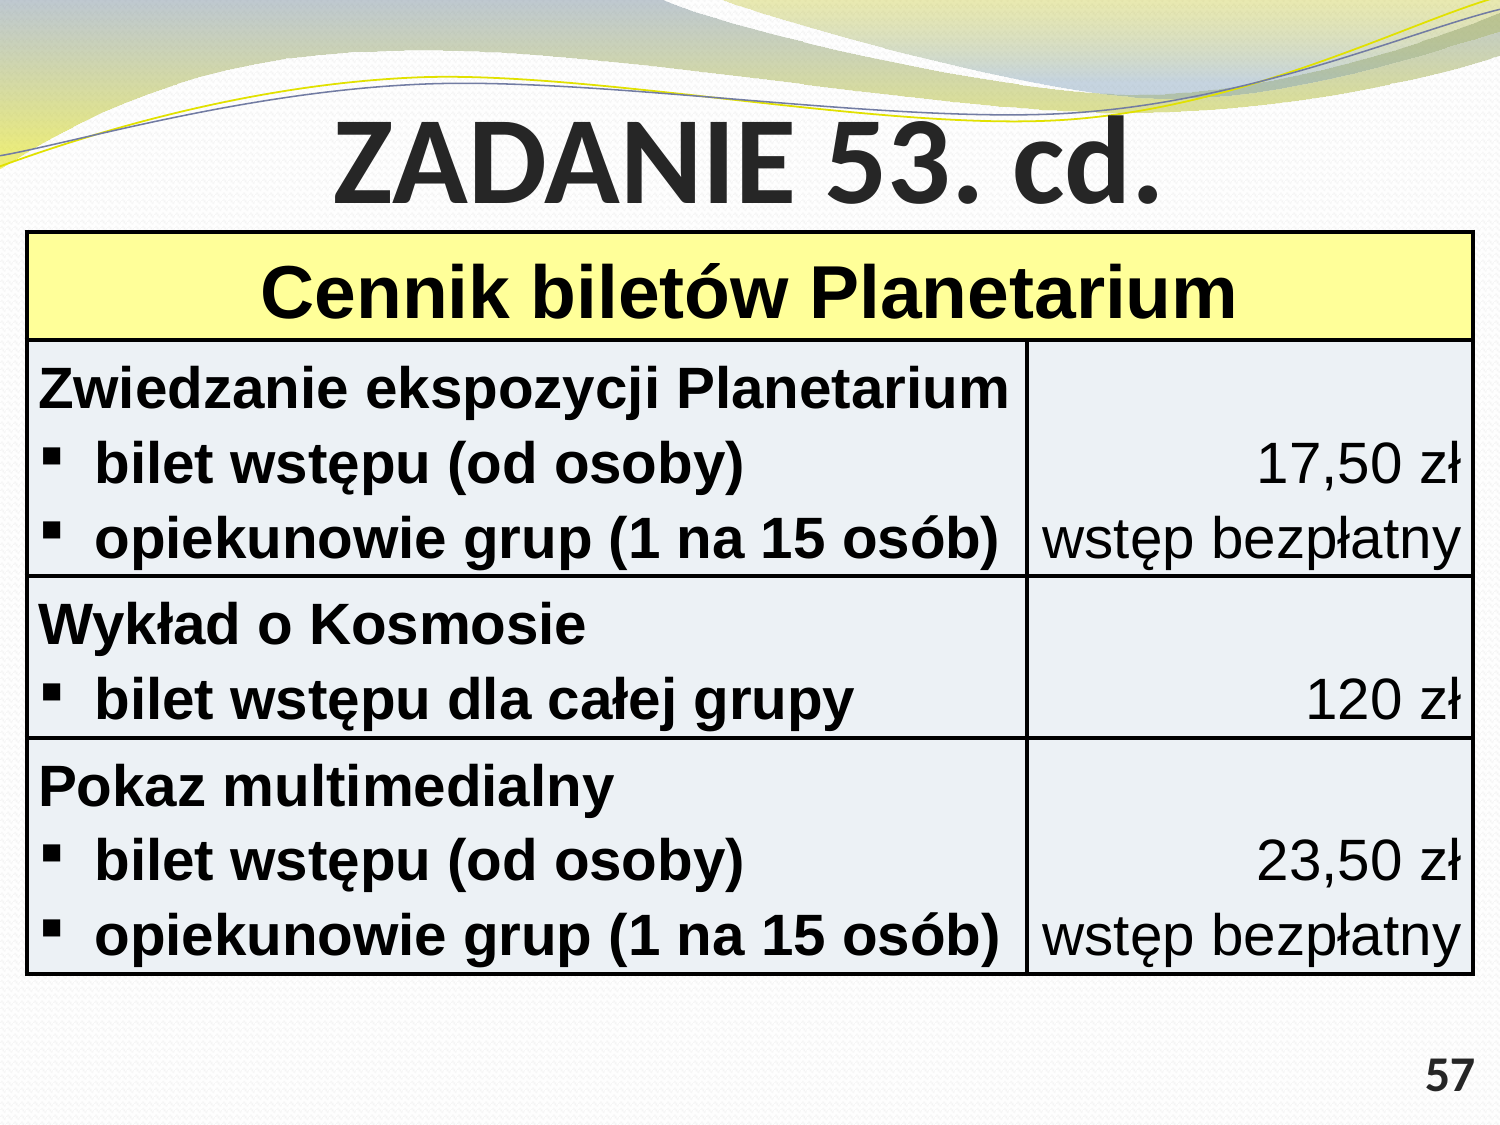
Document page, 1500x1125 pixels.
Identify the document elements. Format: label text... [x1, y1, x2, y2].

table_cell Wykład o Kosmosie bilet wstępu dla całej grupy [29, 578, 1025, 736]
table_cell 17,50 zł wstęp bezpłatny [1029, 342, 1471, 574]
table_header Cennik biletów Planetarium [29, 234, 1471, 338]
title ZADANIE 53. cd. [112, 59, 1388, 230]
slide_number 57 [1400, 1035, 1500, 1102]
table_cell Zwiedzanie ekspozycji Planetarium bilet wstępu (od osoby) opiekunowie grup (1 na 15 osób) [29, 342, 1025, 574]
table_cell Pokaz multimedialny bilet wstępu (od osoby) opiekunowie grup (1 na 15 osób) [29, 740, 1025, 972]
table_cell 23,50 zł wstęp bezpłatny [1029, 740, 1471, 972]
table_cell 120 zł [1029, 578, 1471, 736]
